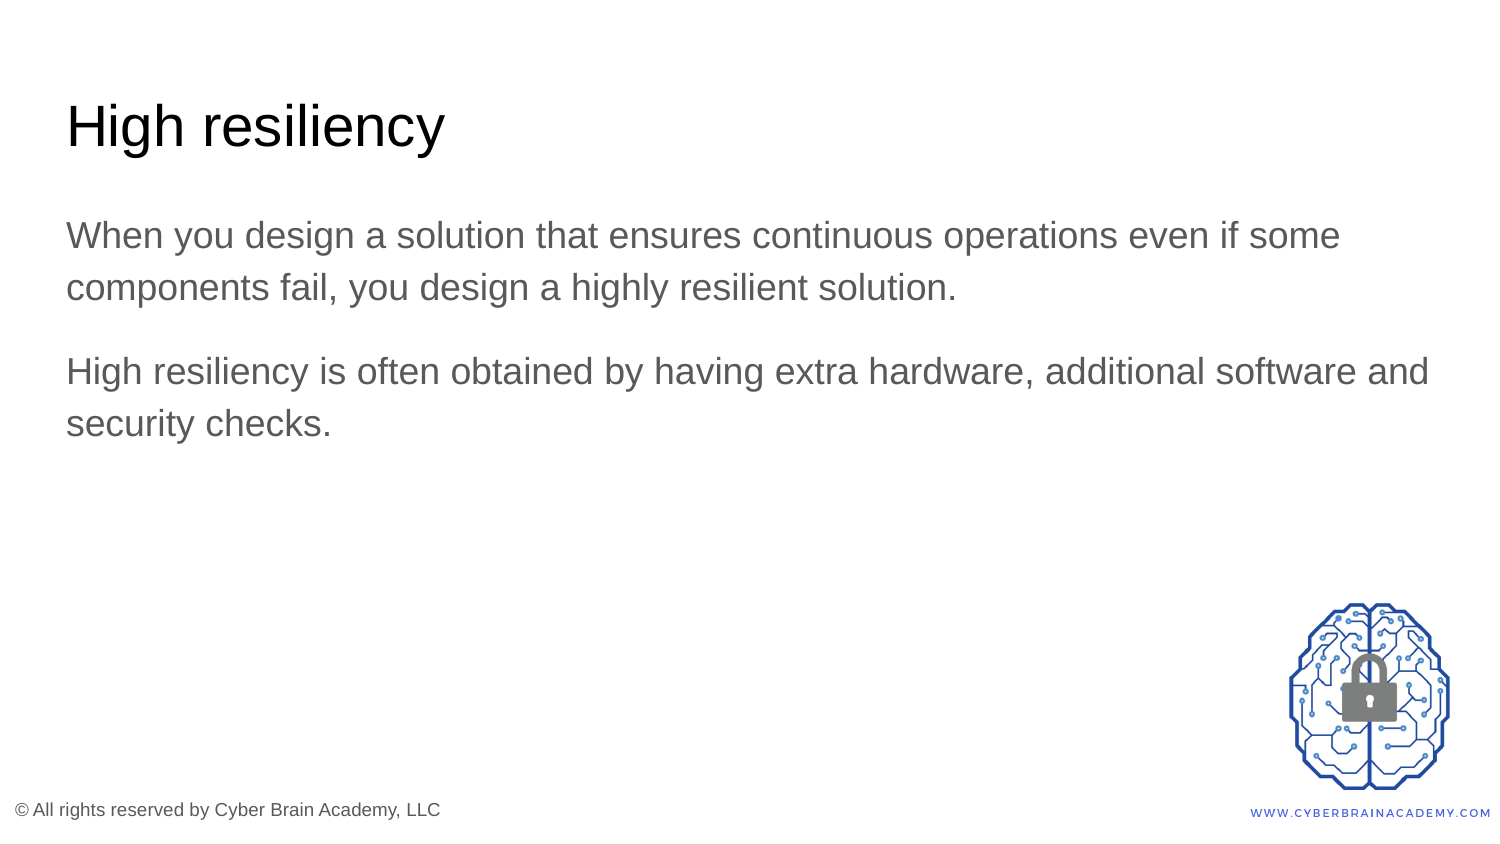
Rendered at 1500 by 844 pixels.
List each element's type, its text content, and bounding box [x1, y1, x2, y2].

title High resiliency [51, 72, 1449, 167]
list When you design a solution that ensures continuous operations even if some components fail, you design a highly resilient solution. High resiliency is often obtained by having extra hardware, additional software and security checks. [51, 189, 1449, 750]
picture [1242, 586, 1500, 844]
